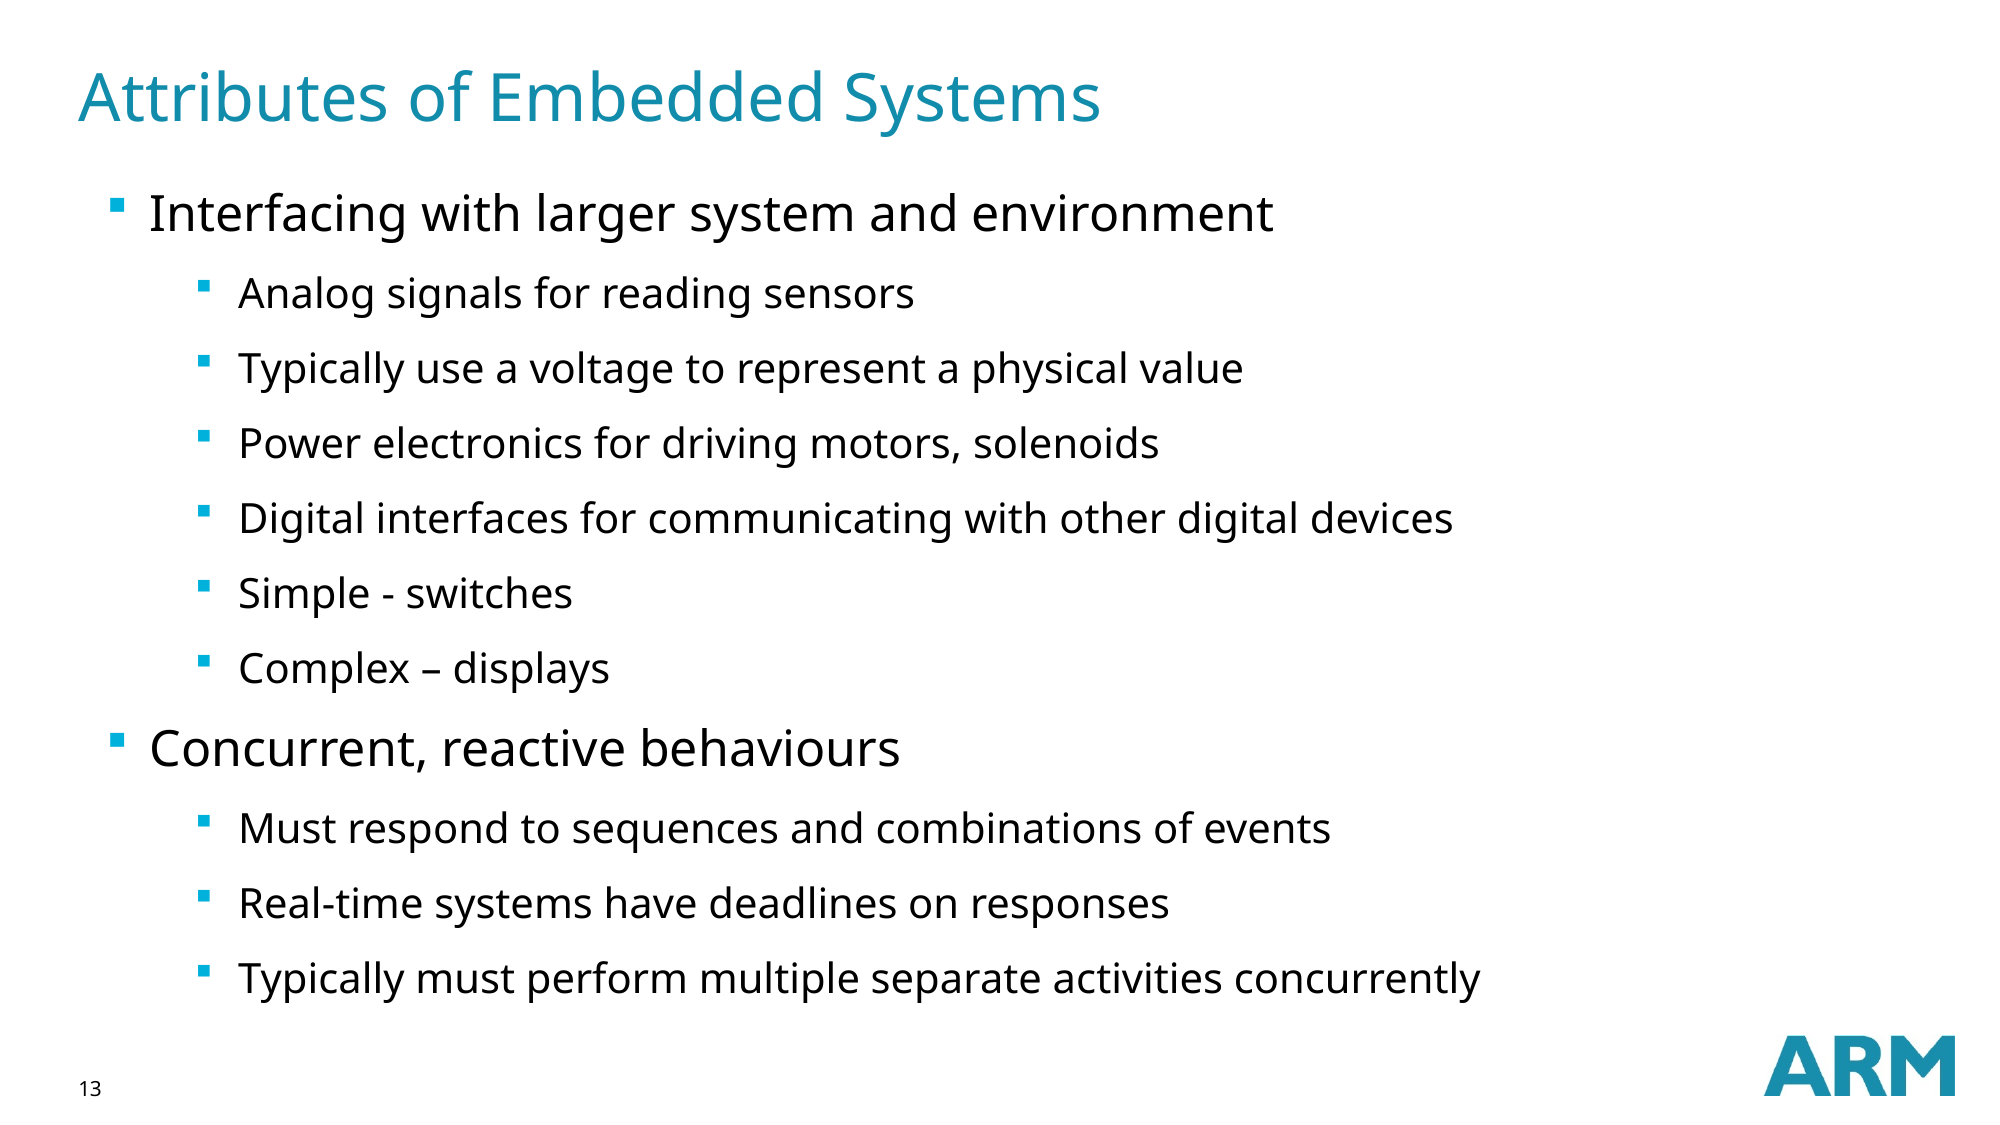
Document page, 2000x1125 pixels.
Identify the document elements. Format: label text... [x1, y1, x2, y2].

list Interfacing with larger system and environment Analog signals for reading sensors Typically use a voltage to represent a physical value Power electronics for driving motors, solenoids Digital interfaces for communicating with other digital devices Simple - switches Complex – displays Concurrent, reactive behaviours Must respond to sequences and combinations of events Real-time systems have deadlines on responses Typically must perform multiple separate activities concurrently [106, 181, 1909, 966]
title Attributes of Embedded Systems [78, 55, 1910, 150]
picture [1763, 1035, 1955, 1096]
